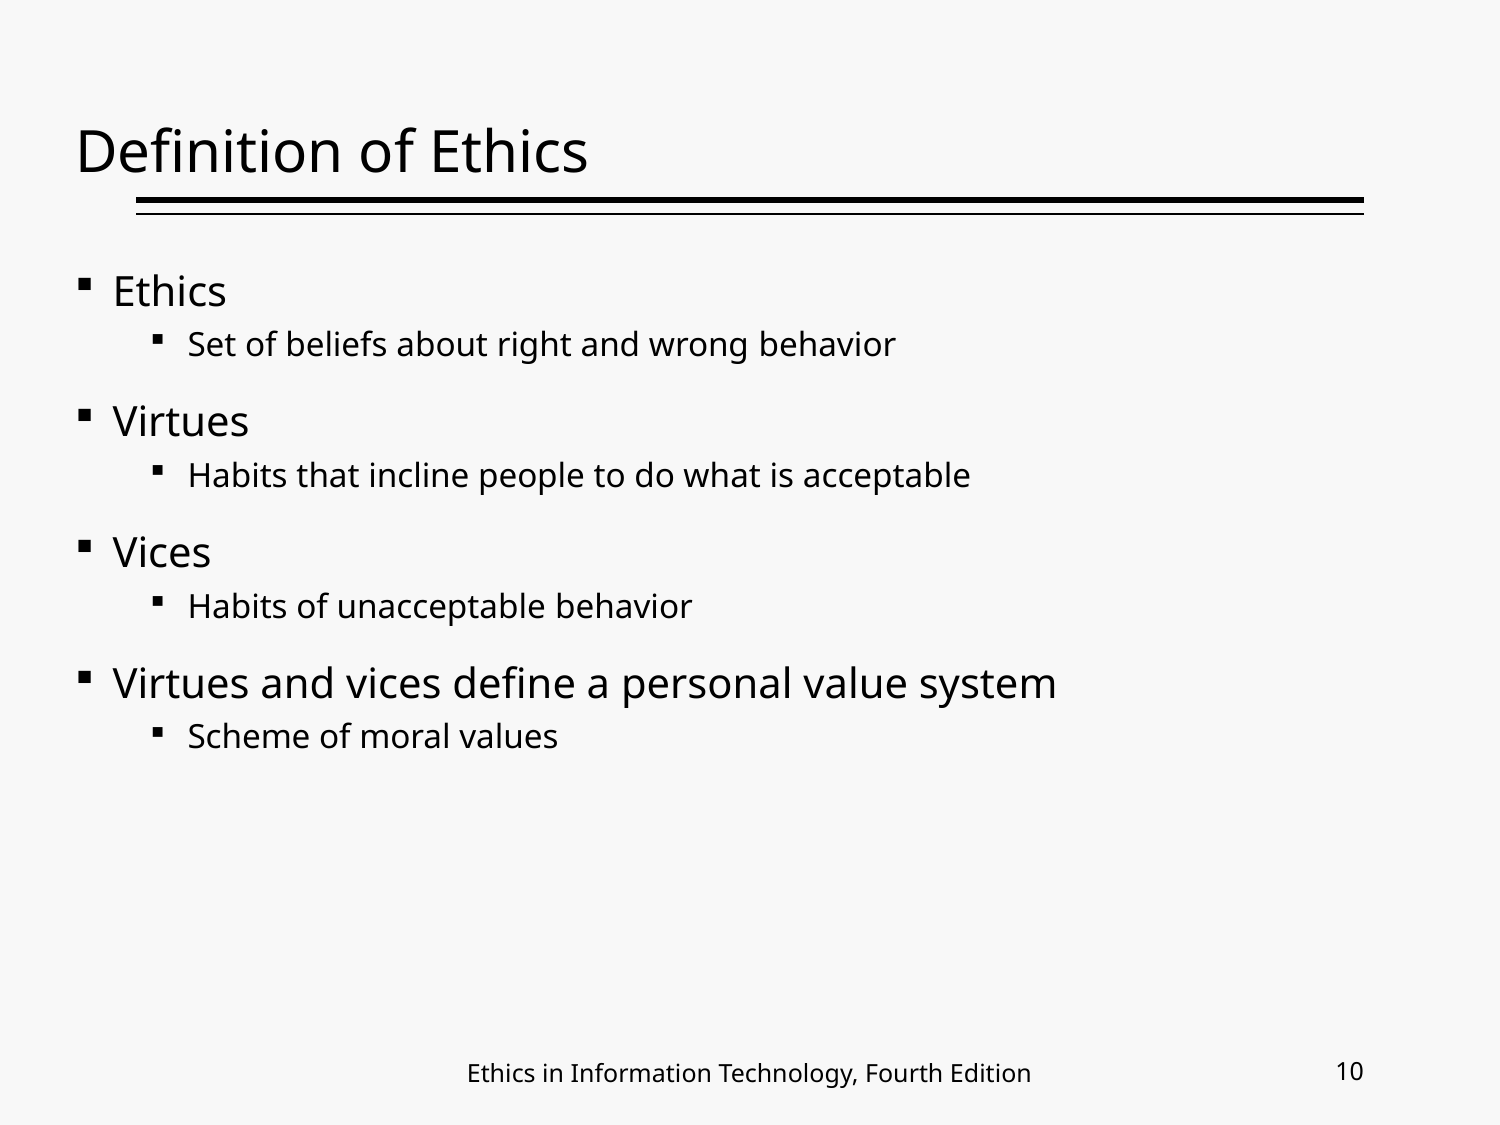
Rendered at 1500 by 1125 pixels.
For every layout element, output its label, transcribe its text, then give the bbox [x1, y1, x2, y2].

footer Ethics in Information Technology, Fourth Edition [361, 1042, 1138, 1103]
slide_number 10 [1138, 1042, 1364, 1103]
list Ethics Set of beliefs about right and wrong behavior Virtues Habits that incline people to do what is acceptable Vices Habits of unacceptable behavior Virtues and vices define a personal value system Scheme of moral values [75, 262, 1425, 916]
title Definition of Ethics [75, 0, 1425, 192]
